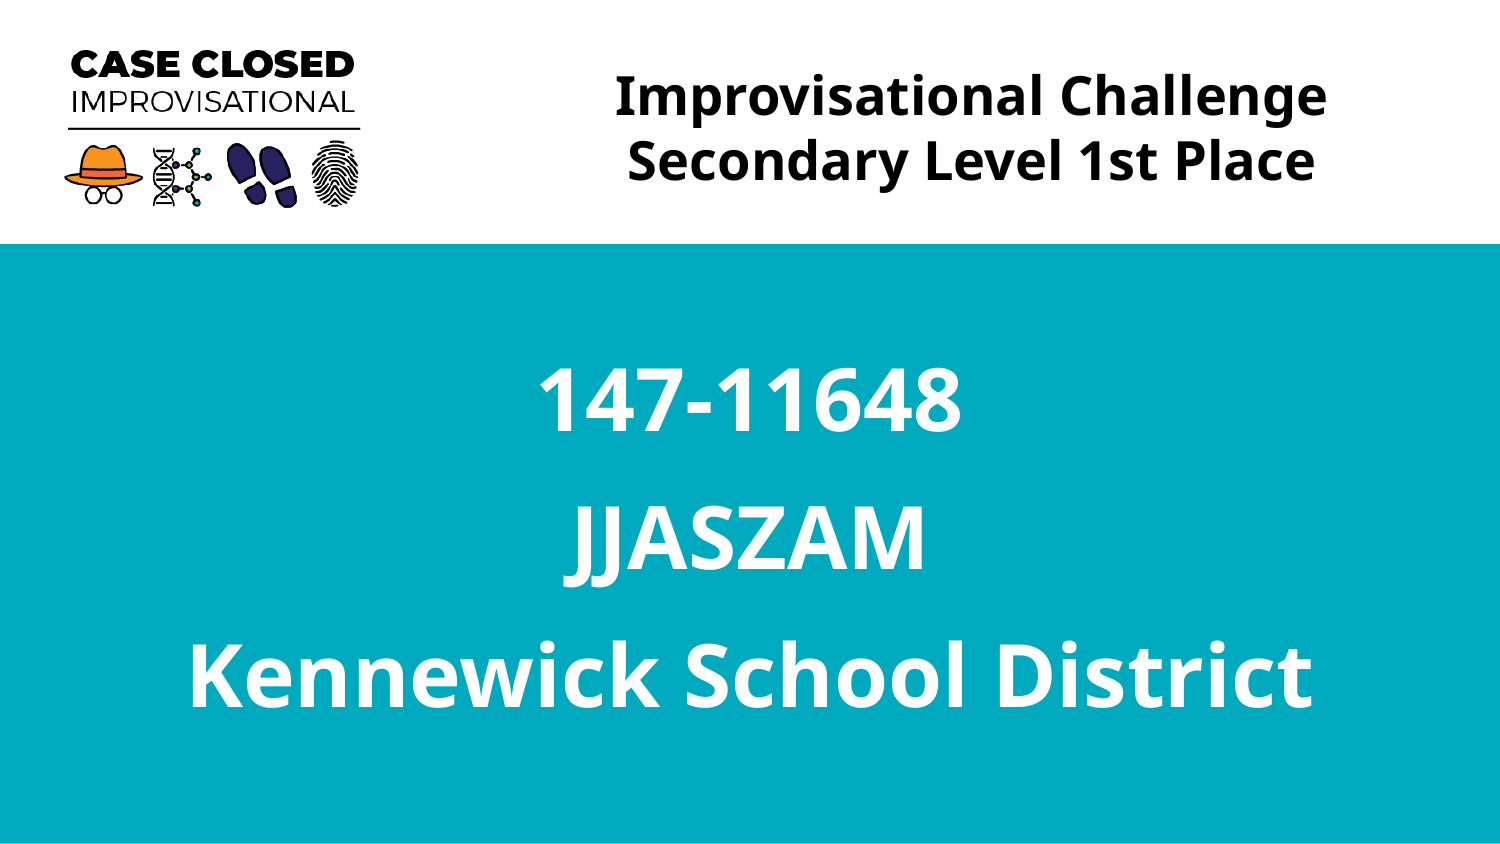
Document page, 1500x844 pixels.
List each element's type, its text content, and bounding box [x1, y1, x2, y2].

picture [50, 27, 377, 224]
title Improvisational Challenge Secondary Level 1st Place [495, 46, 1449, 204]
text_box [0, 243, 1500, 844]
list 147-11648 JJASZAM Kennewick School District [51, 328, 1449, 733]
